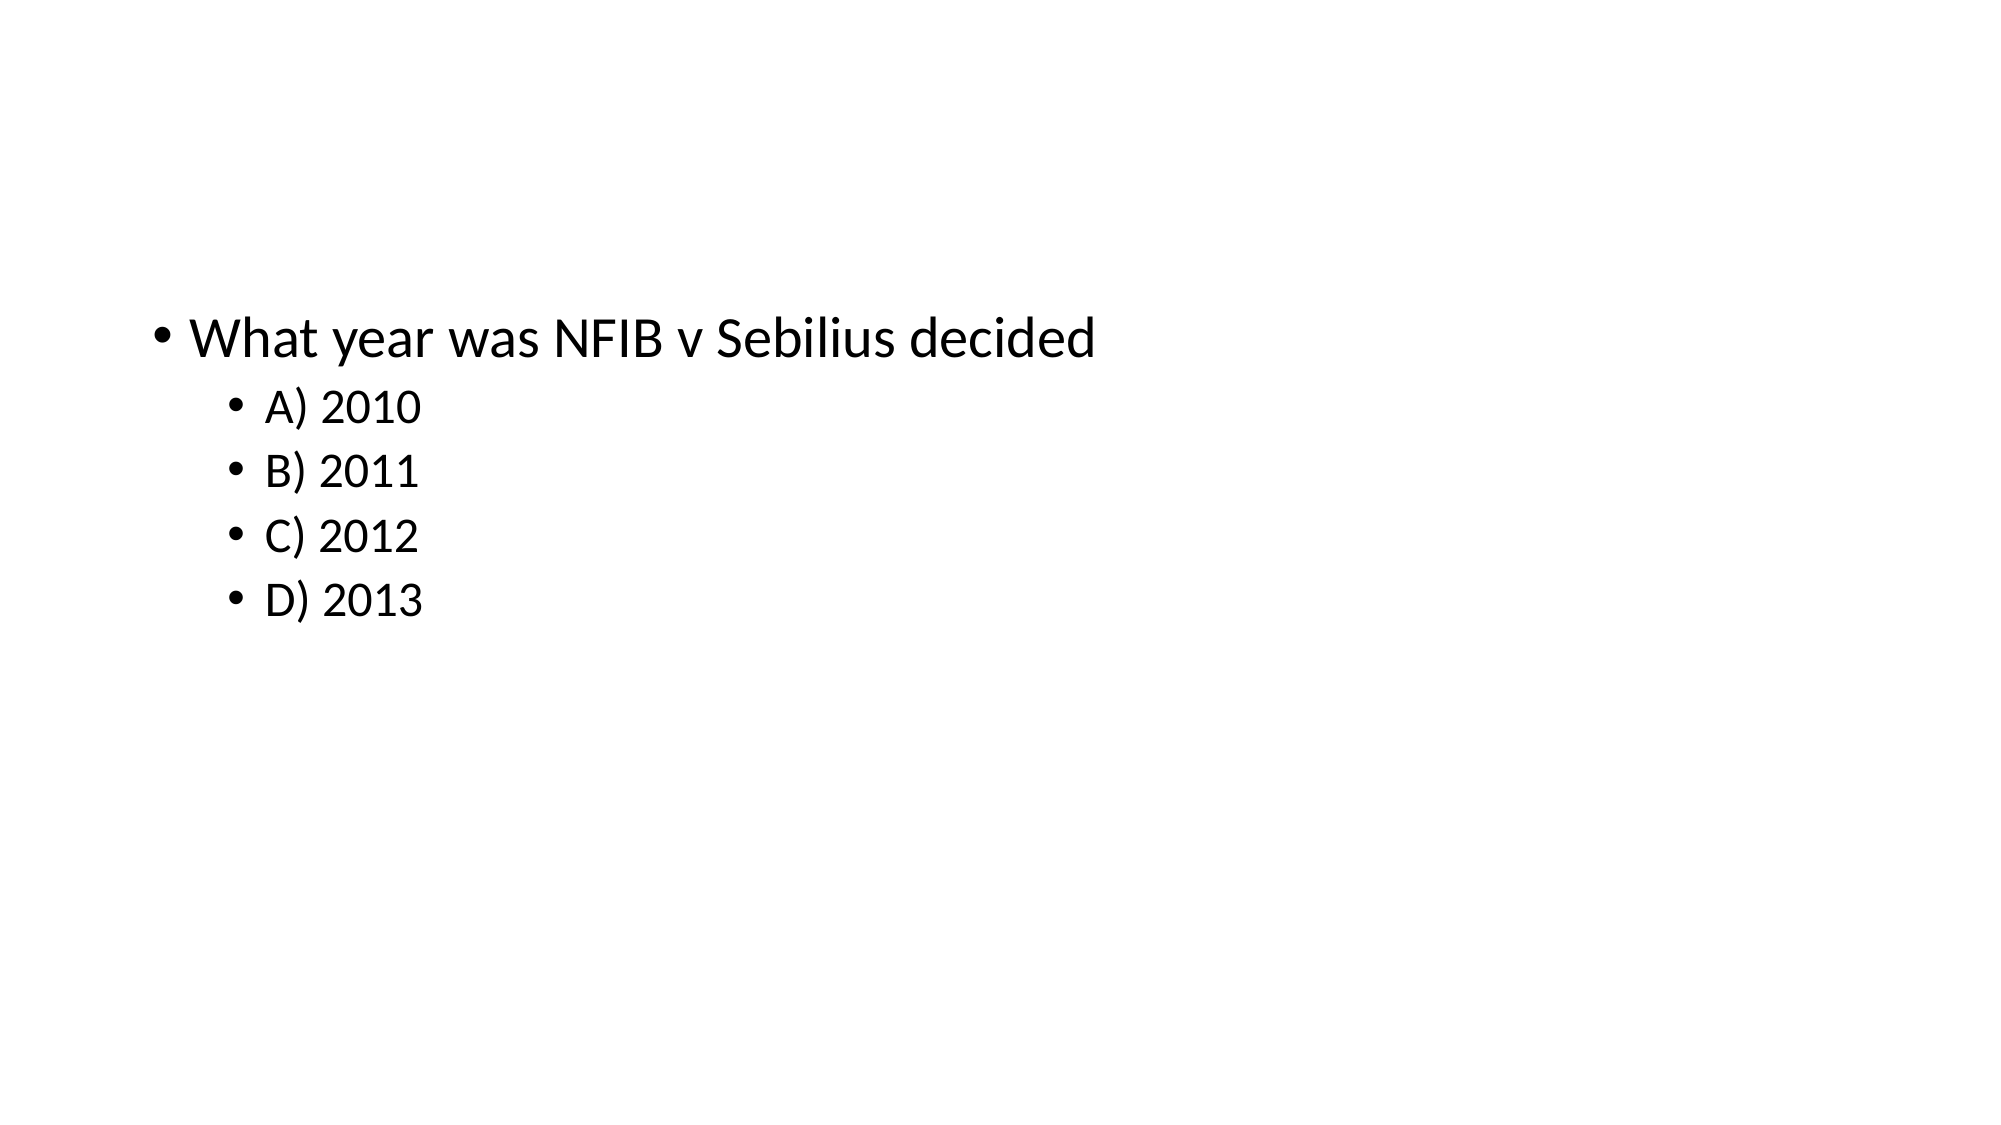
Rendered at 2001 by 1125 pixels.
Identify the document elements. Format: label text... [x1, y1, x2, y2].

list What year was NFIB v Sebilius decided A) 2010 B) 2011 C) 2012 D) 2013 [137, 299, 1863, 1014]
